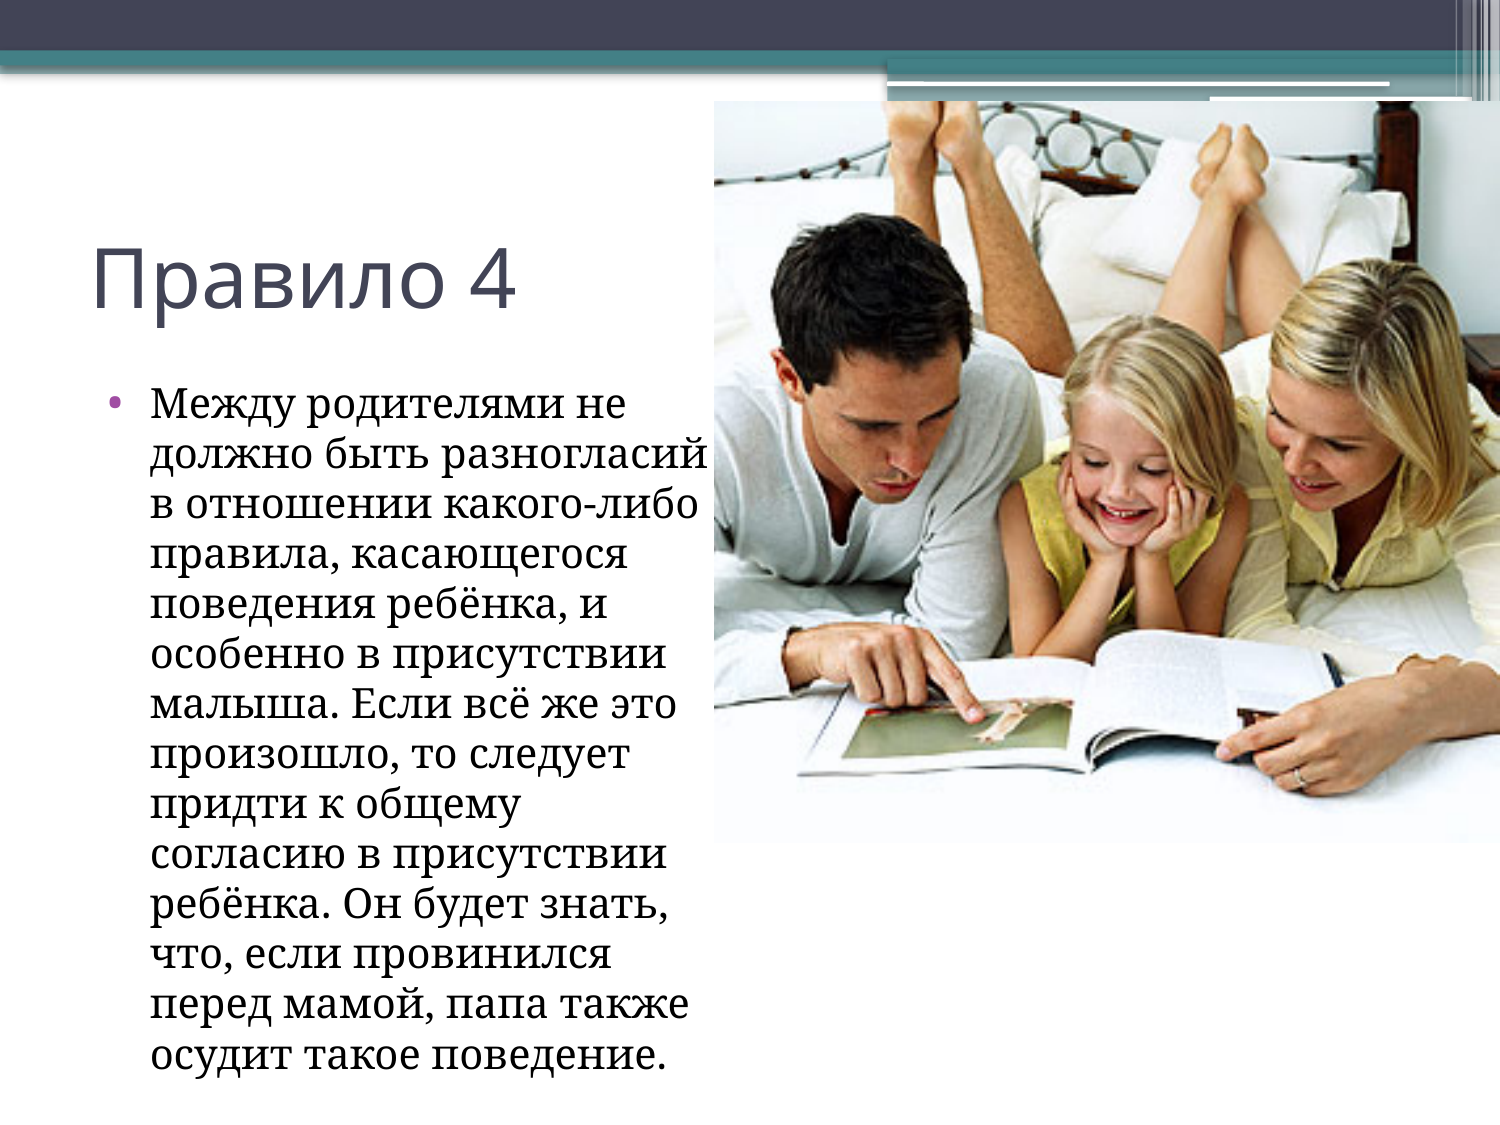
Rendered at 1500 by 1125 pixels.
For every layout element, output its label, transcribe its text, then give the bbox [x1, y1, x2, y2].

list Между родителями не должно быть разногласий в отношении какого-либо правила, касающегося поведения ребёнка, и особенно в присутствии малыша. Если всё же это произошло, то следует придти к общему согласию в присутствии ребёнка. Он будет знать, что, если провинился перед мамой, папа также осудит такое поведение. [75, 368, 738, 1112]
title Правило 4 [75, 187, 707, 363]
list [714, 101, 1500, 843]
